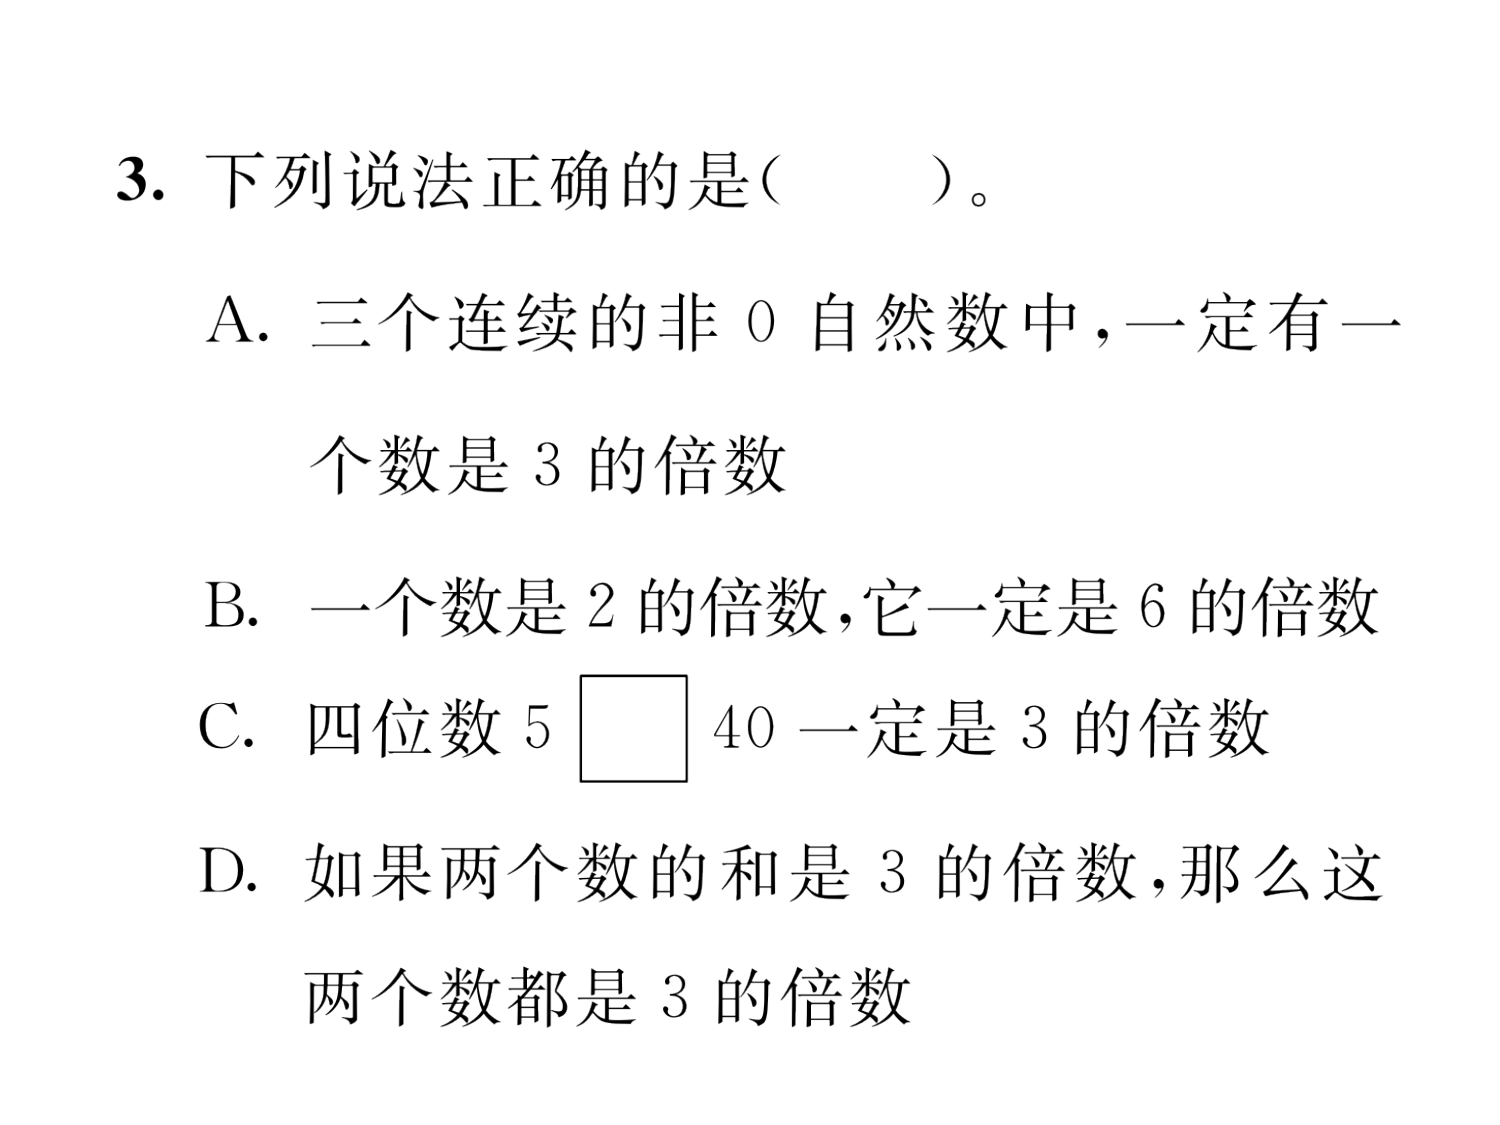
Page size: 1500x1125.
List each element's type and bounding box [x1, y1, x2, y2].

picture [112, 101, 1500, 653]
picture [194, 659, 1500, 1055]
